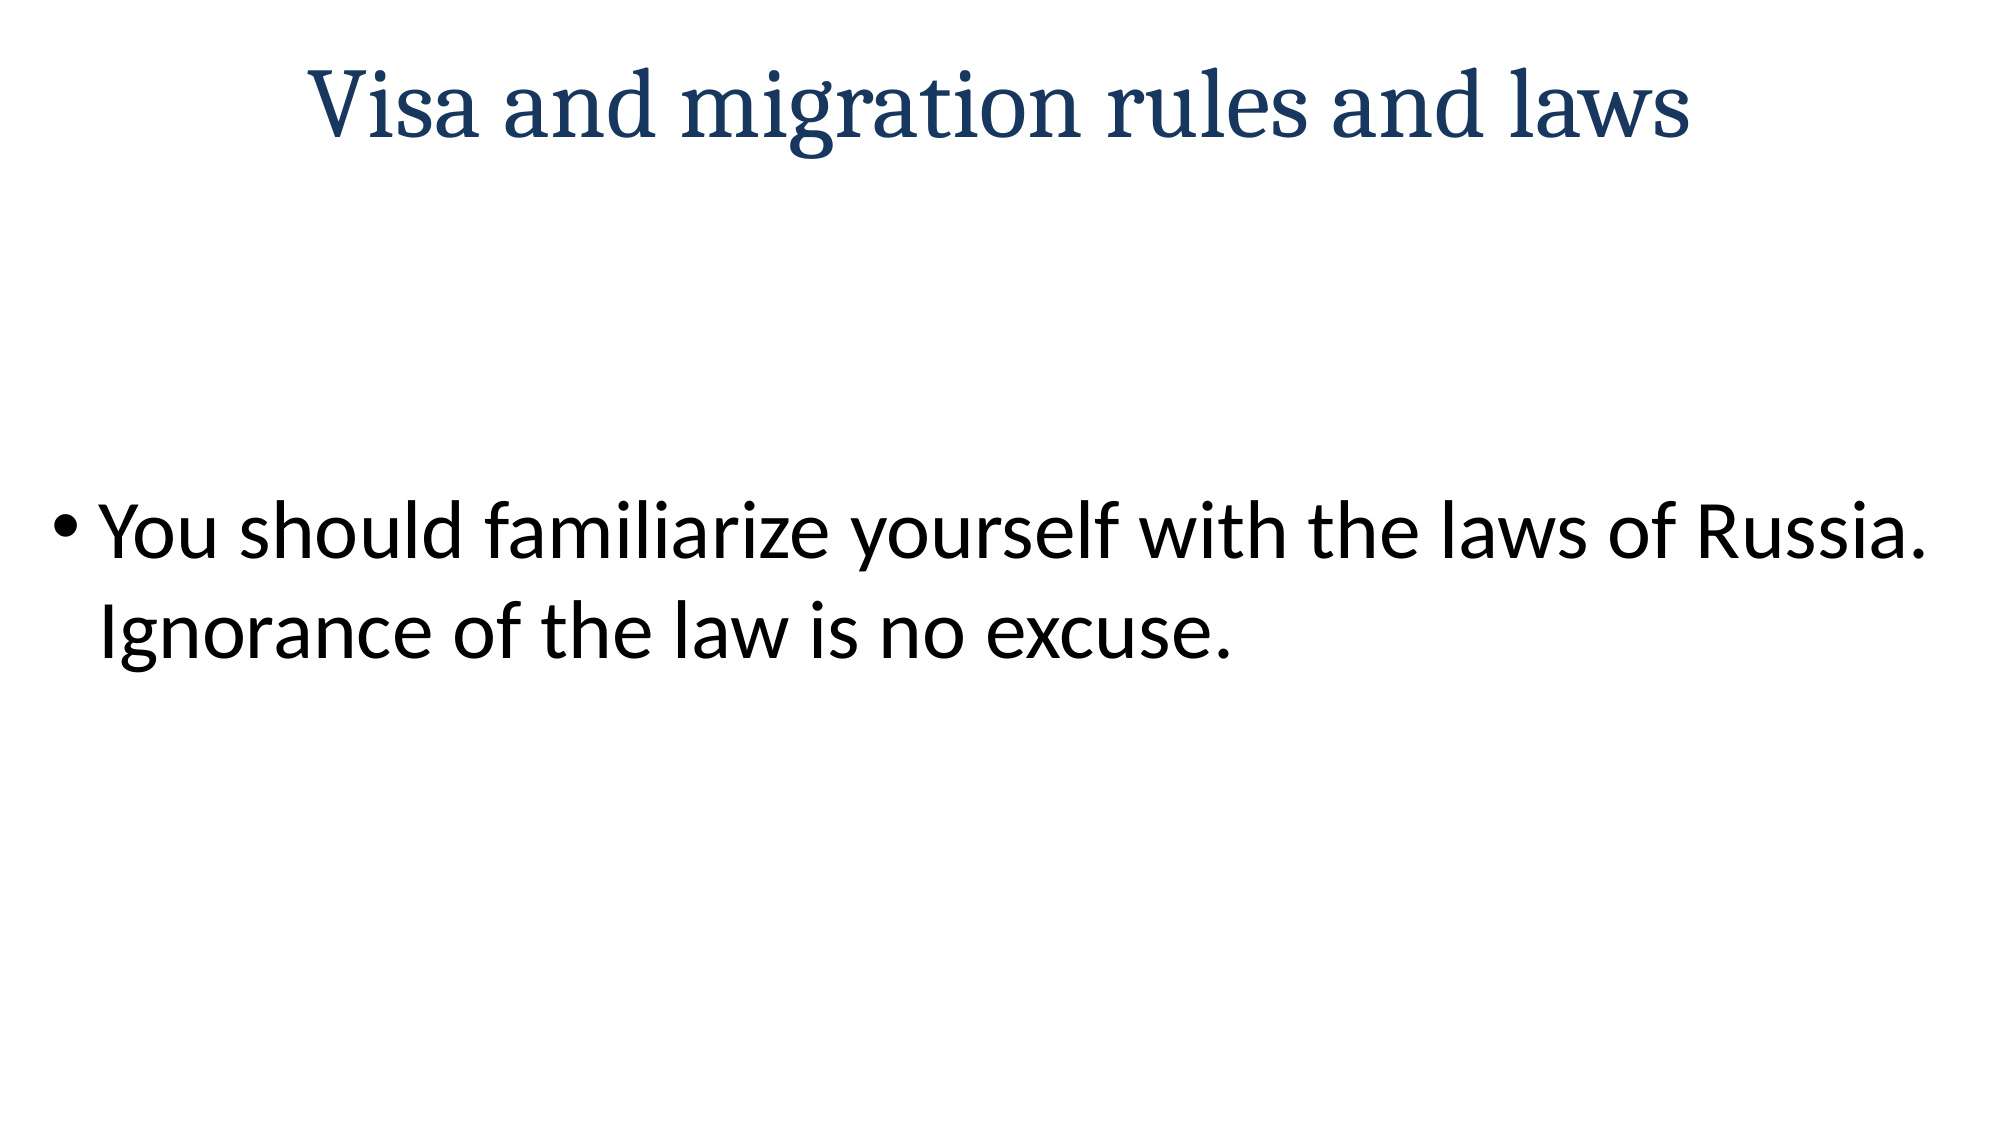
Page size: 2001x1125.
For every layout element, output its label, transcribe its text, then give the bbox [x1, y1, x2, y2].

list You should familiarize yourself with the laws of Russia. Ignorance of the law is no excuse. [51, 474, 1949, 723]
title Visa and migration rules and laws [265, 37, 1735, 159]
